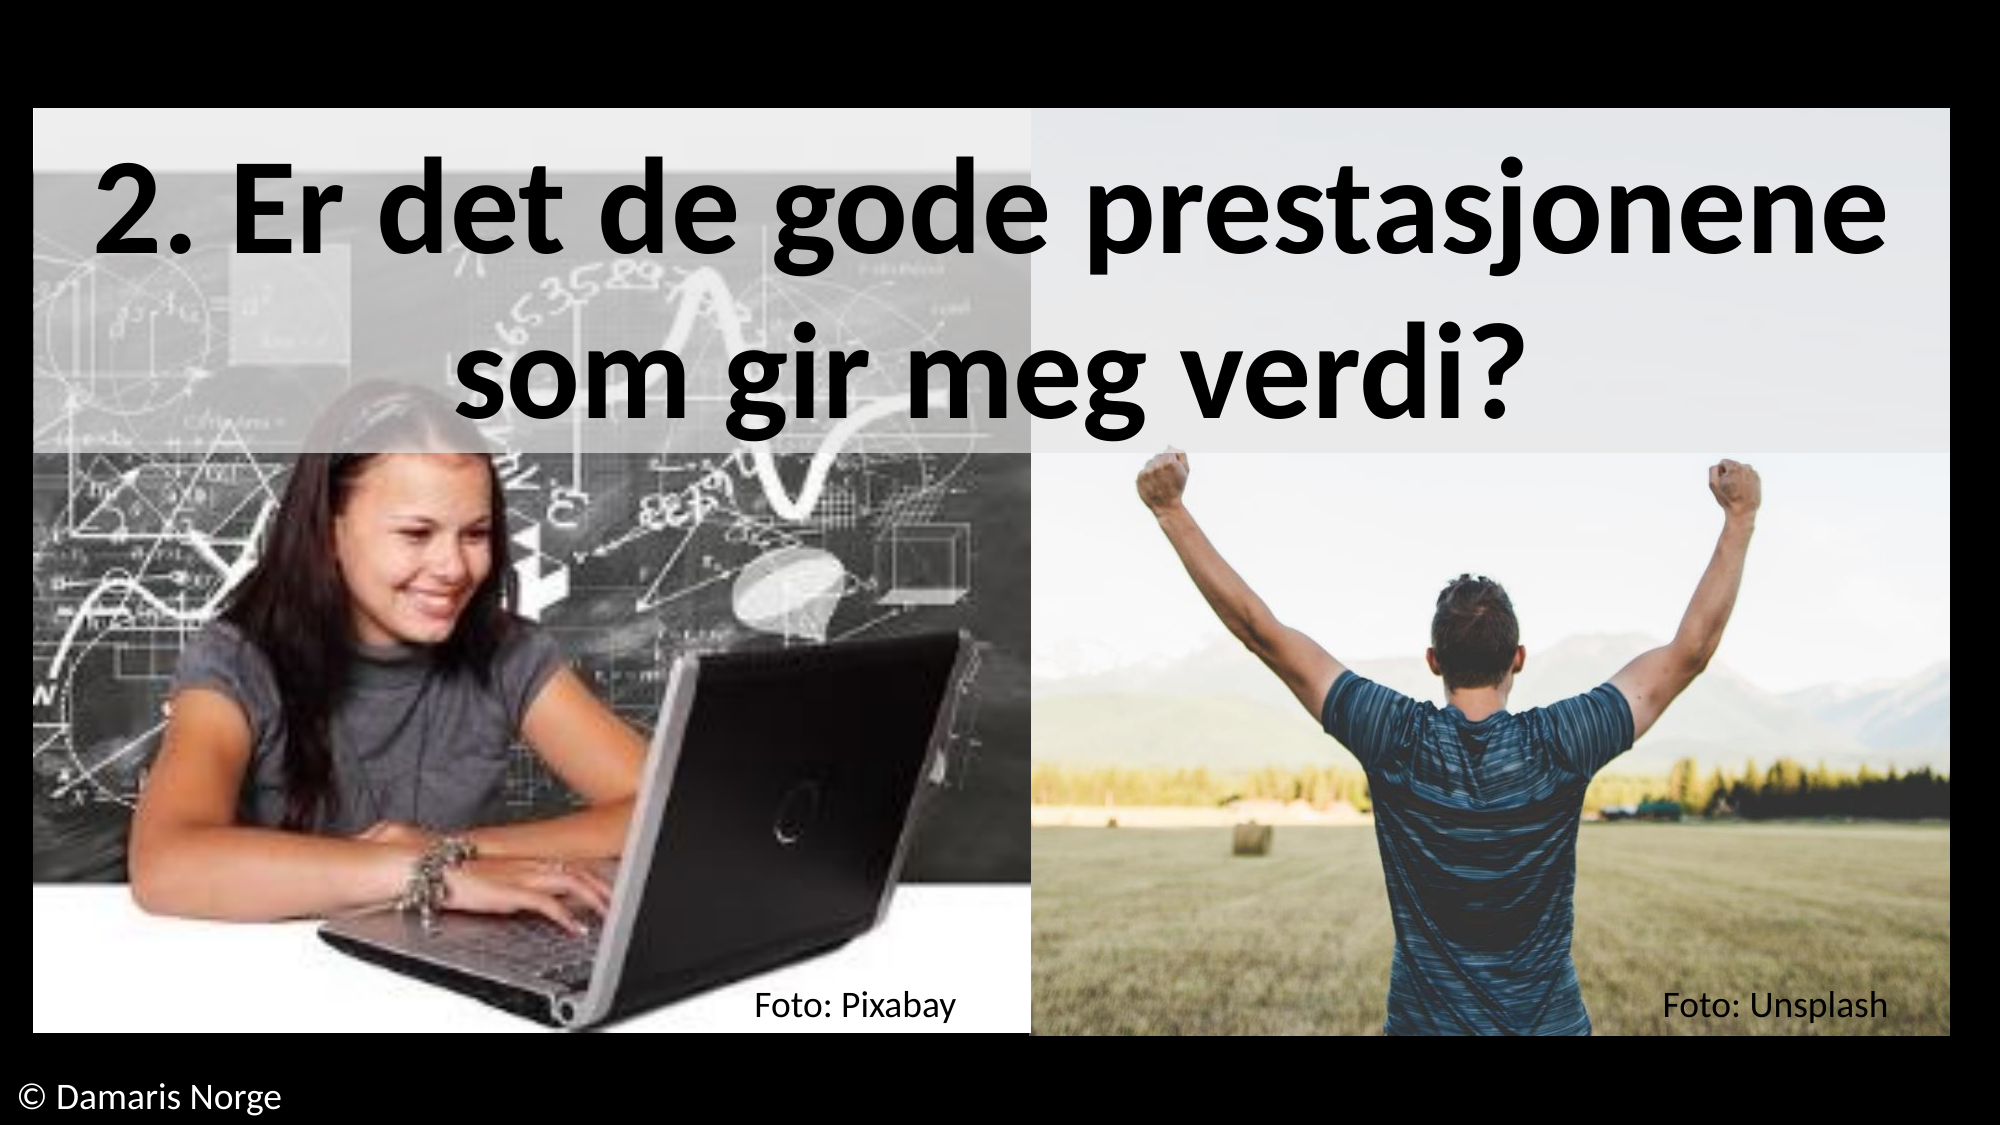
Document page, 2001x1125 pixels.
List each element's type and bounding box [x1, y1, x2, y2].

picture [33, 108, 1031, 1033]
list [1029, 108, 1950, 1057]
